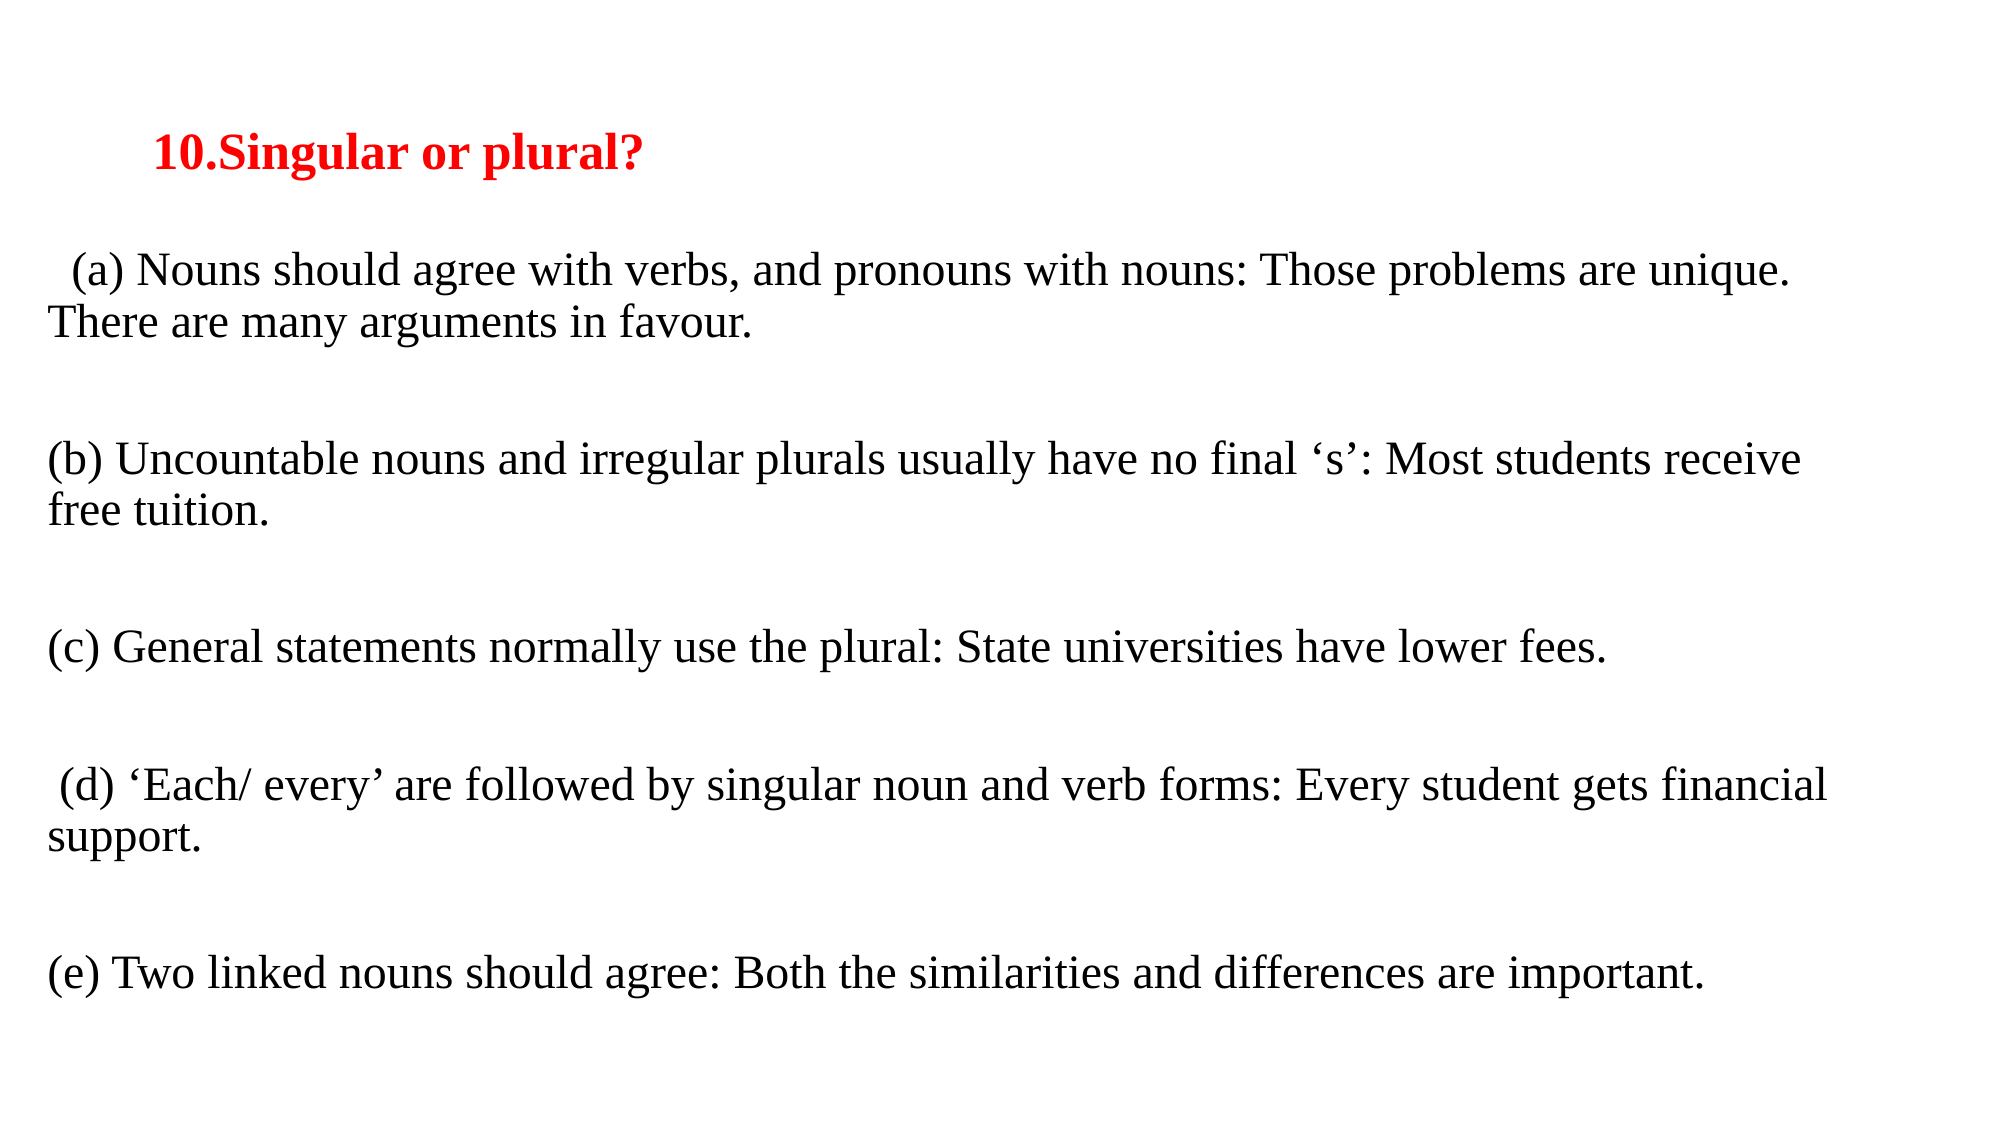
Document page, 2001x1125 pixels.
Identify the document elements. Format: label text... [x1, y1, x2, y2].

title 10.Singular or plural? [137, 59, 1863, 190]
list (a) Nouns should agree with verbs, and pronouns with nouns: Those problems are unique. There are many arguments in favour. (b) Uncountable nouns and irregular plurals usually have no final ‘s’: Most students receive free tuition. (c) General statements normally use the plural: State universities have lower fees. (d) ‘Each/ every’ are followed by singular noun and verb forms: Every student gets financial support. (e) Two linked nouns should agree: Both the similarities and differences are important. [32, 236, 1863, 1014]
